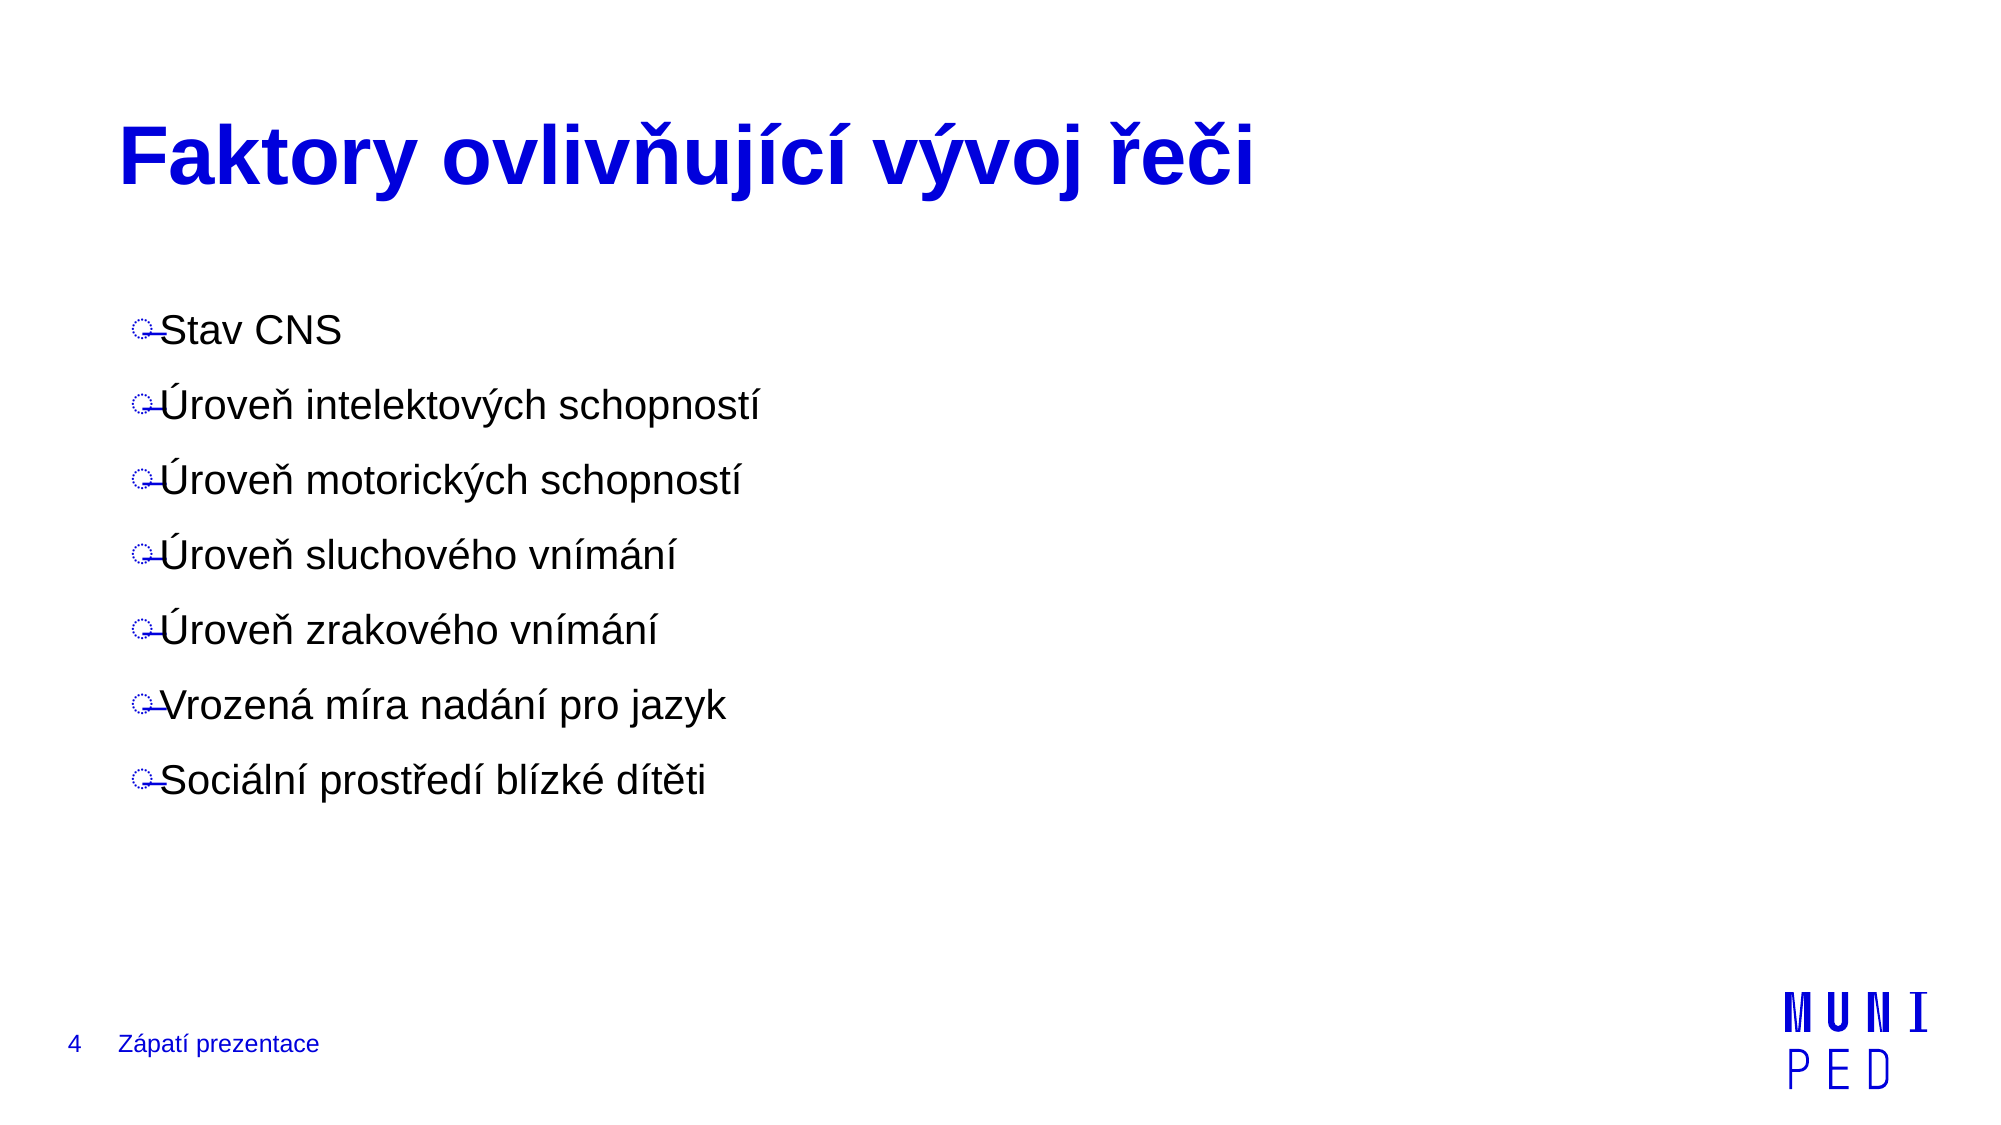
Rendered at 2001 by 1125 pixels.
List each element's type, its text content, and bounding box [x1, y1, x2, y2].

slide_number 4 [67, 1021, 110, 1063]
footer Zápatí prezentace [118, 1021, 1418, 1063]
list Stav CNS Úroveň intelektových schopností Úroveň motorických schopností Úroveň sluchového vnímání Úroveň zrakového vnímání Vrozená míra nadání pro jazyk Sociální prostředí blízké dítěti [118, 277, 1883, 957]
title Faktory ovlivňující vývoj řeči [118, 118, 1883, 193]
